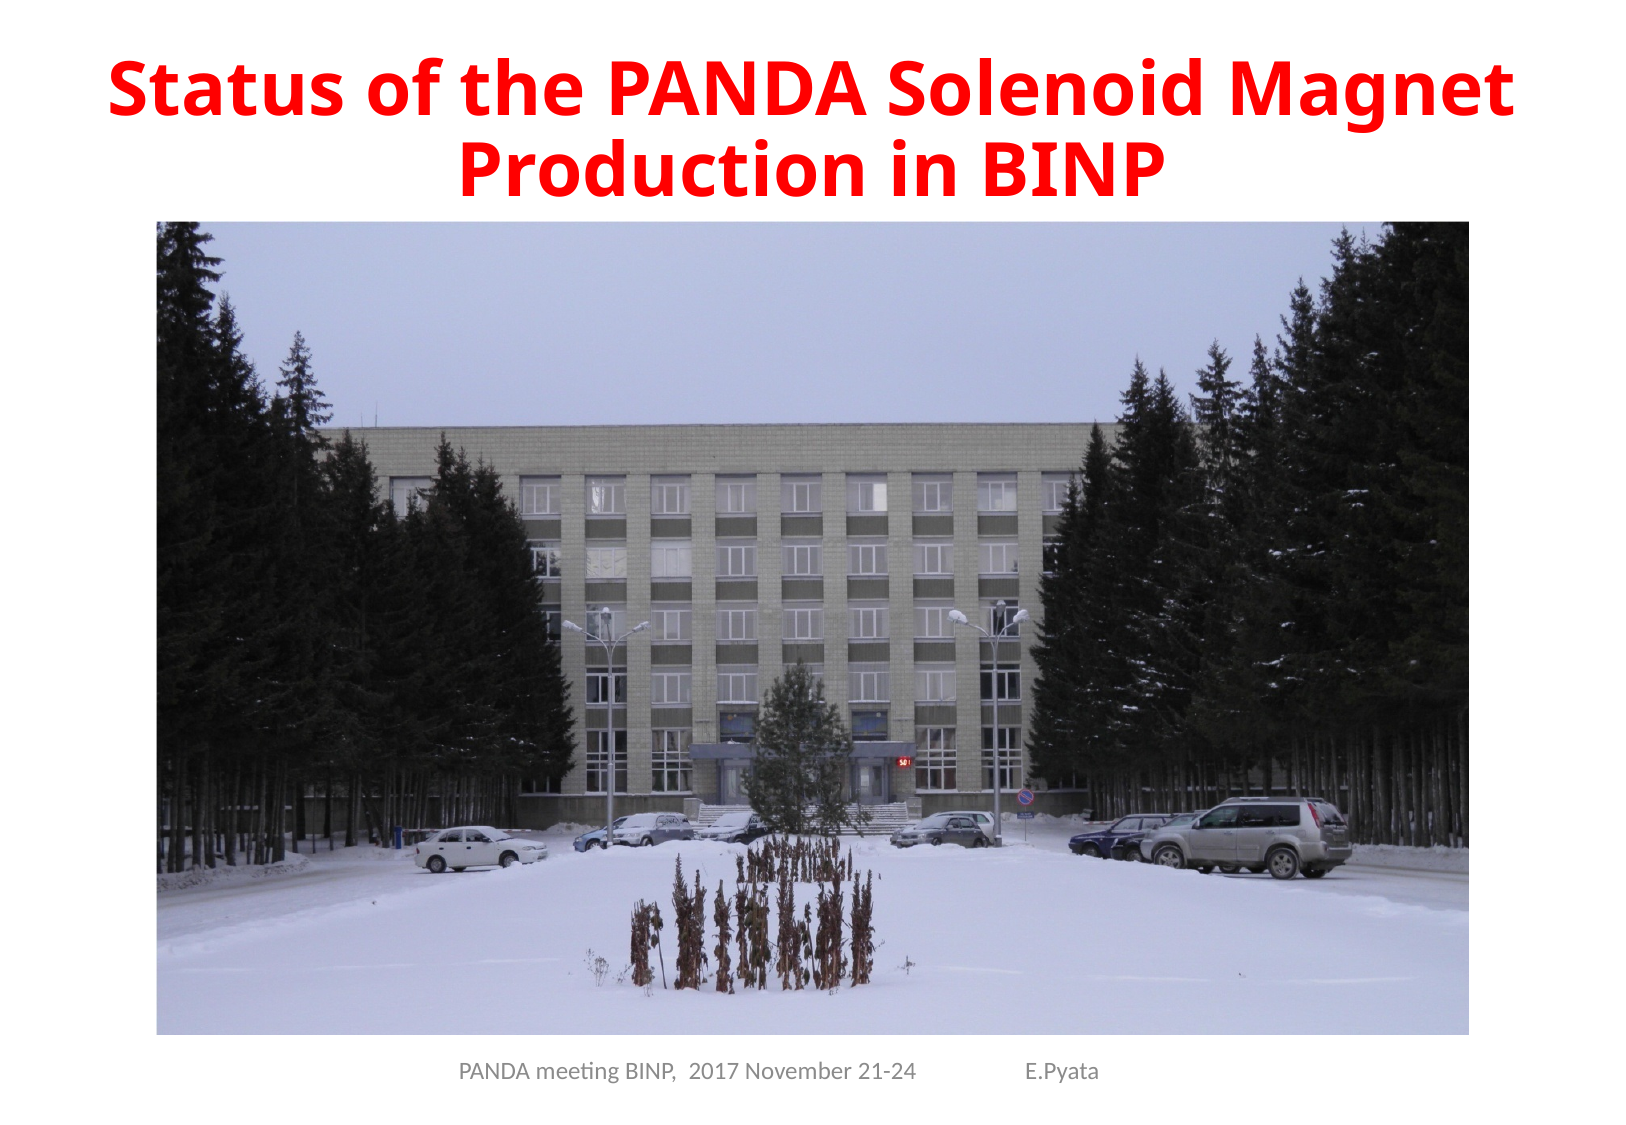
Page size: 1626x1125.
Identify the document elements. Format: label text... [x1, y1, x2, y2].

picture [156, 221, 1469, 1035]
footer PANDA meeting BINP, 2017 November 21-24 E.Pyata [154, 1047, 1406, 1093]
title Status of the PANDA Solenoid Magnet Production in BINP [46, 23, 1579, 241]
